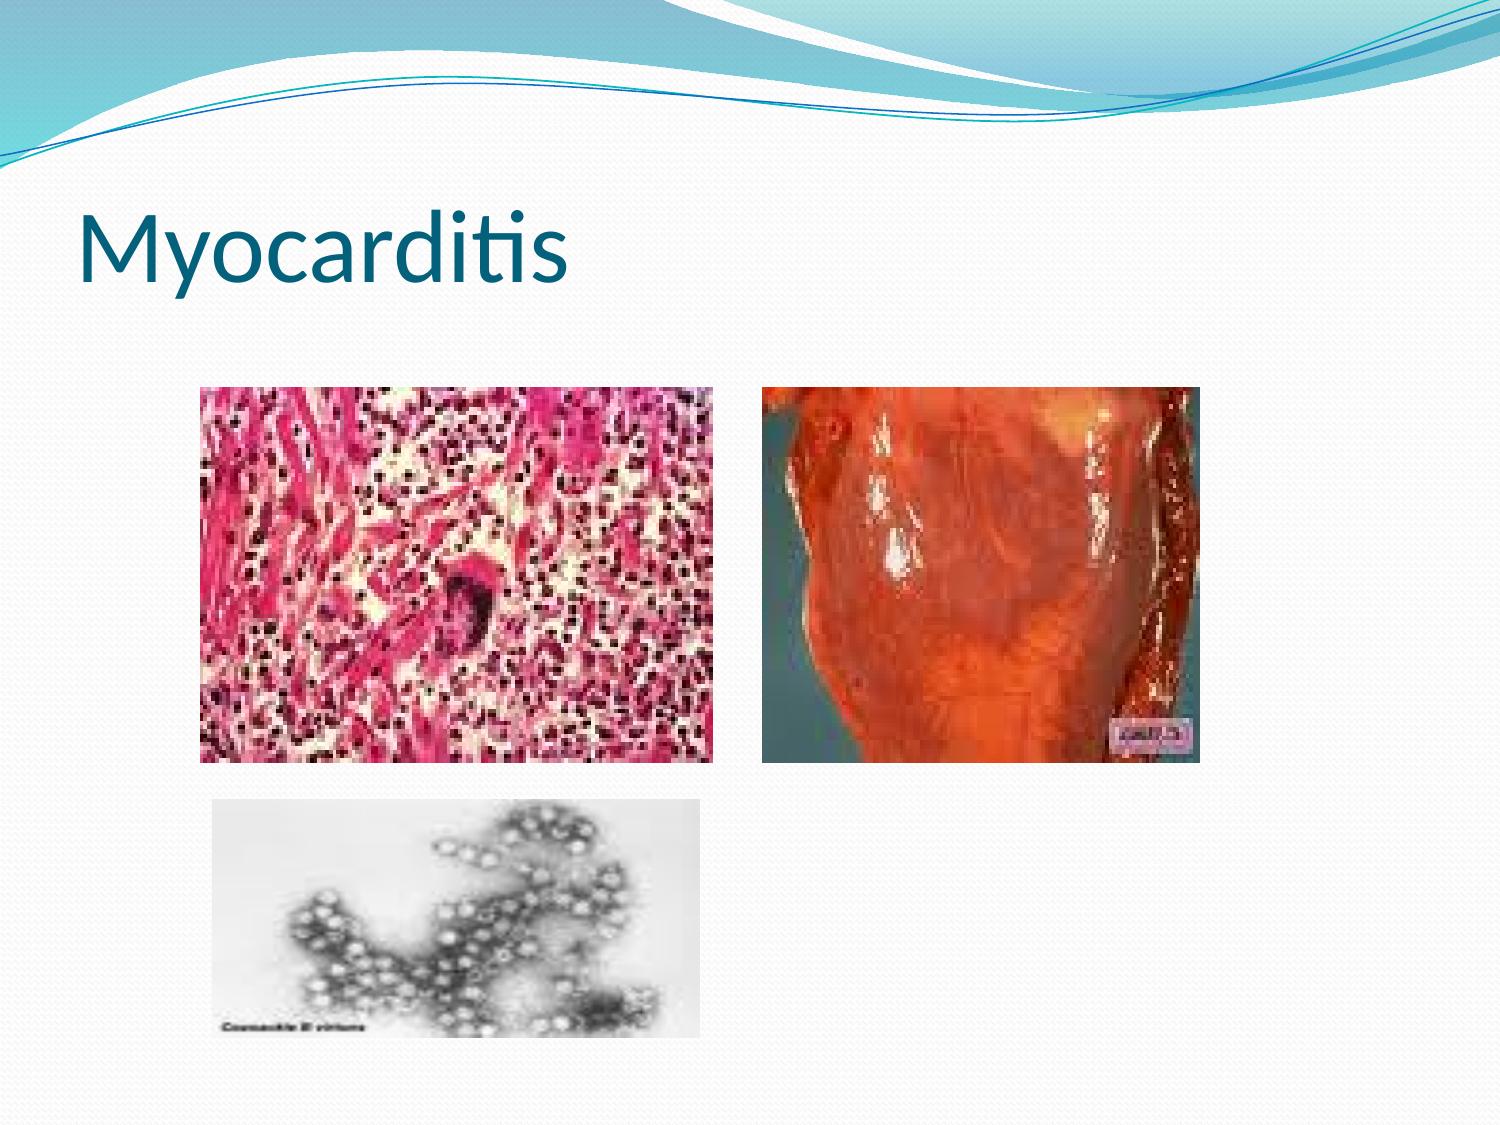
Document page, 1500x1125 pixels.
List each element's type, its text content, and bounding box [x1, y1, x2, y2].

title Myocarditis [75, 115, 1438, 303]
picture [212, 799, 701, 1038]
picture [199, 387, 713, 763]
picture [762, 387, 1201, 763]
